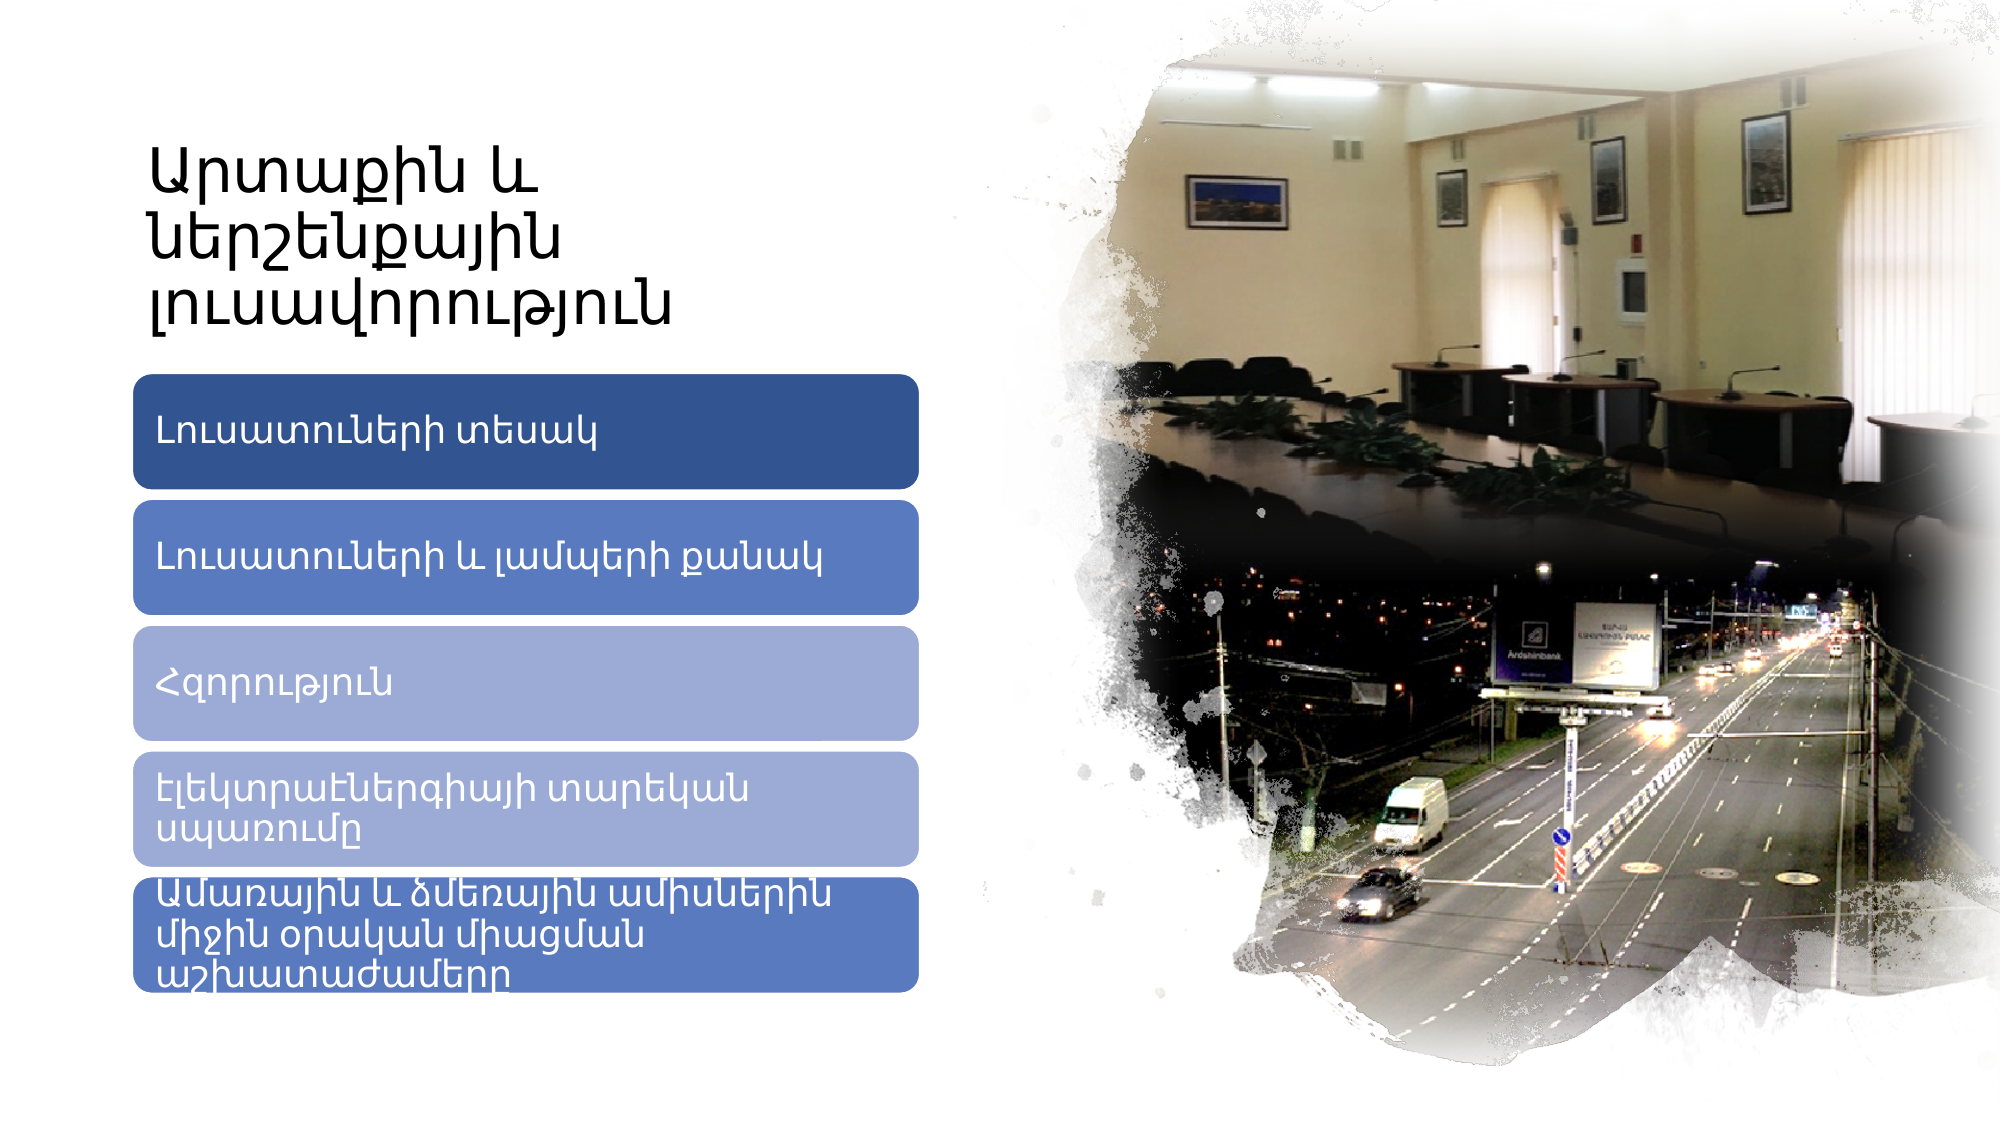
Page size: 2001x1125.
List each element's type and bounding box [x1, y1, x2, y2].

picture [0, 0, 2000, 1125]
list [132, 372, 920, 995]
